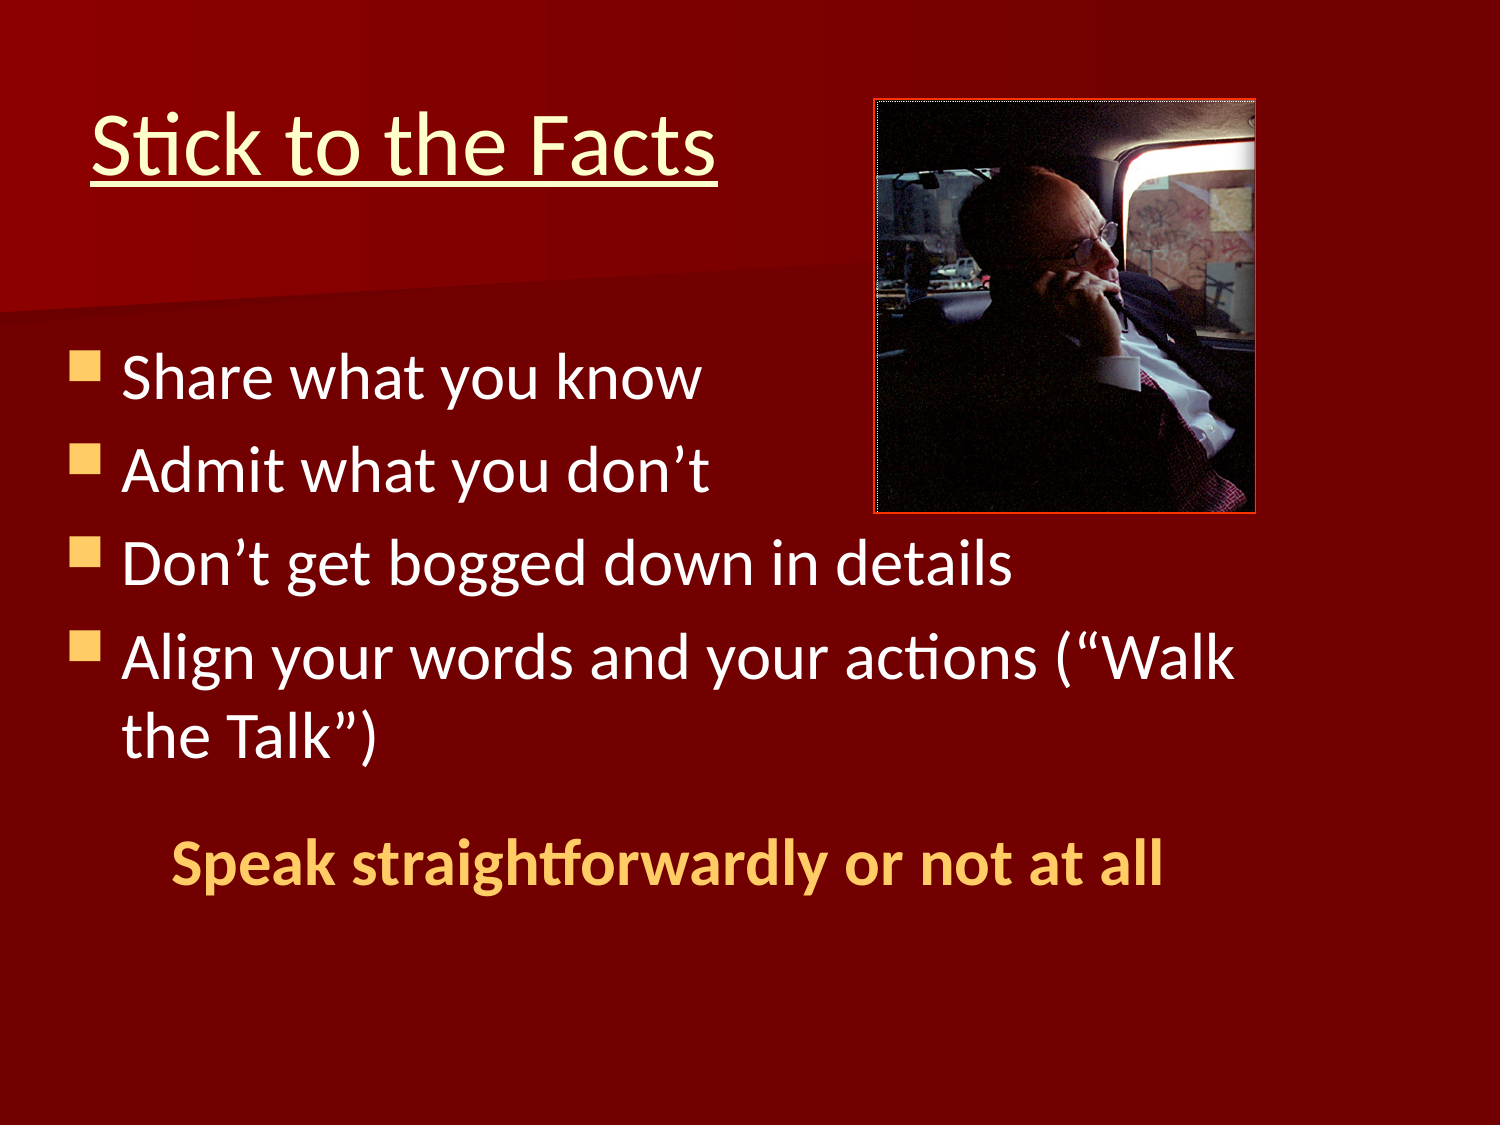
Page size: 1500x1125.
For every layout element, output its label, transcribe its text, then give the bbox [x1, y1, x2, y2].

list Share what you know Admit what you don’t Don’t get bogged down in details Align your words and your actions (“Walk the Talk”) Speak straightforwardly or not at all [50, 324, 1288, 1068]
title Stick to the Facts [75, 45, 813, 233]
picture [874, 99, 1255, 513]
